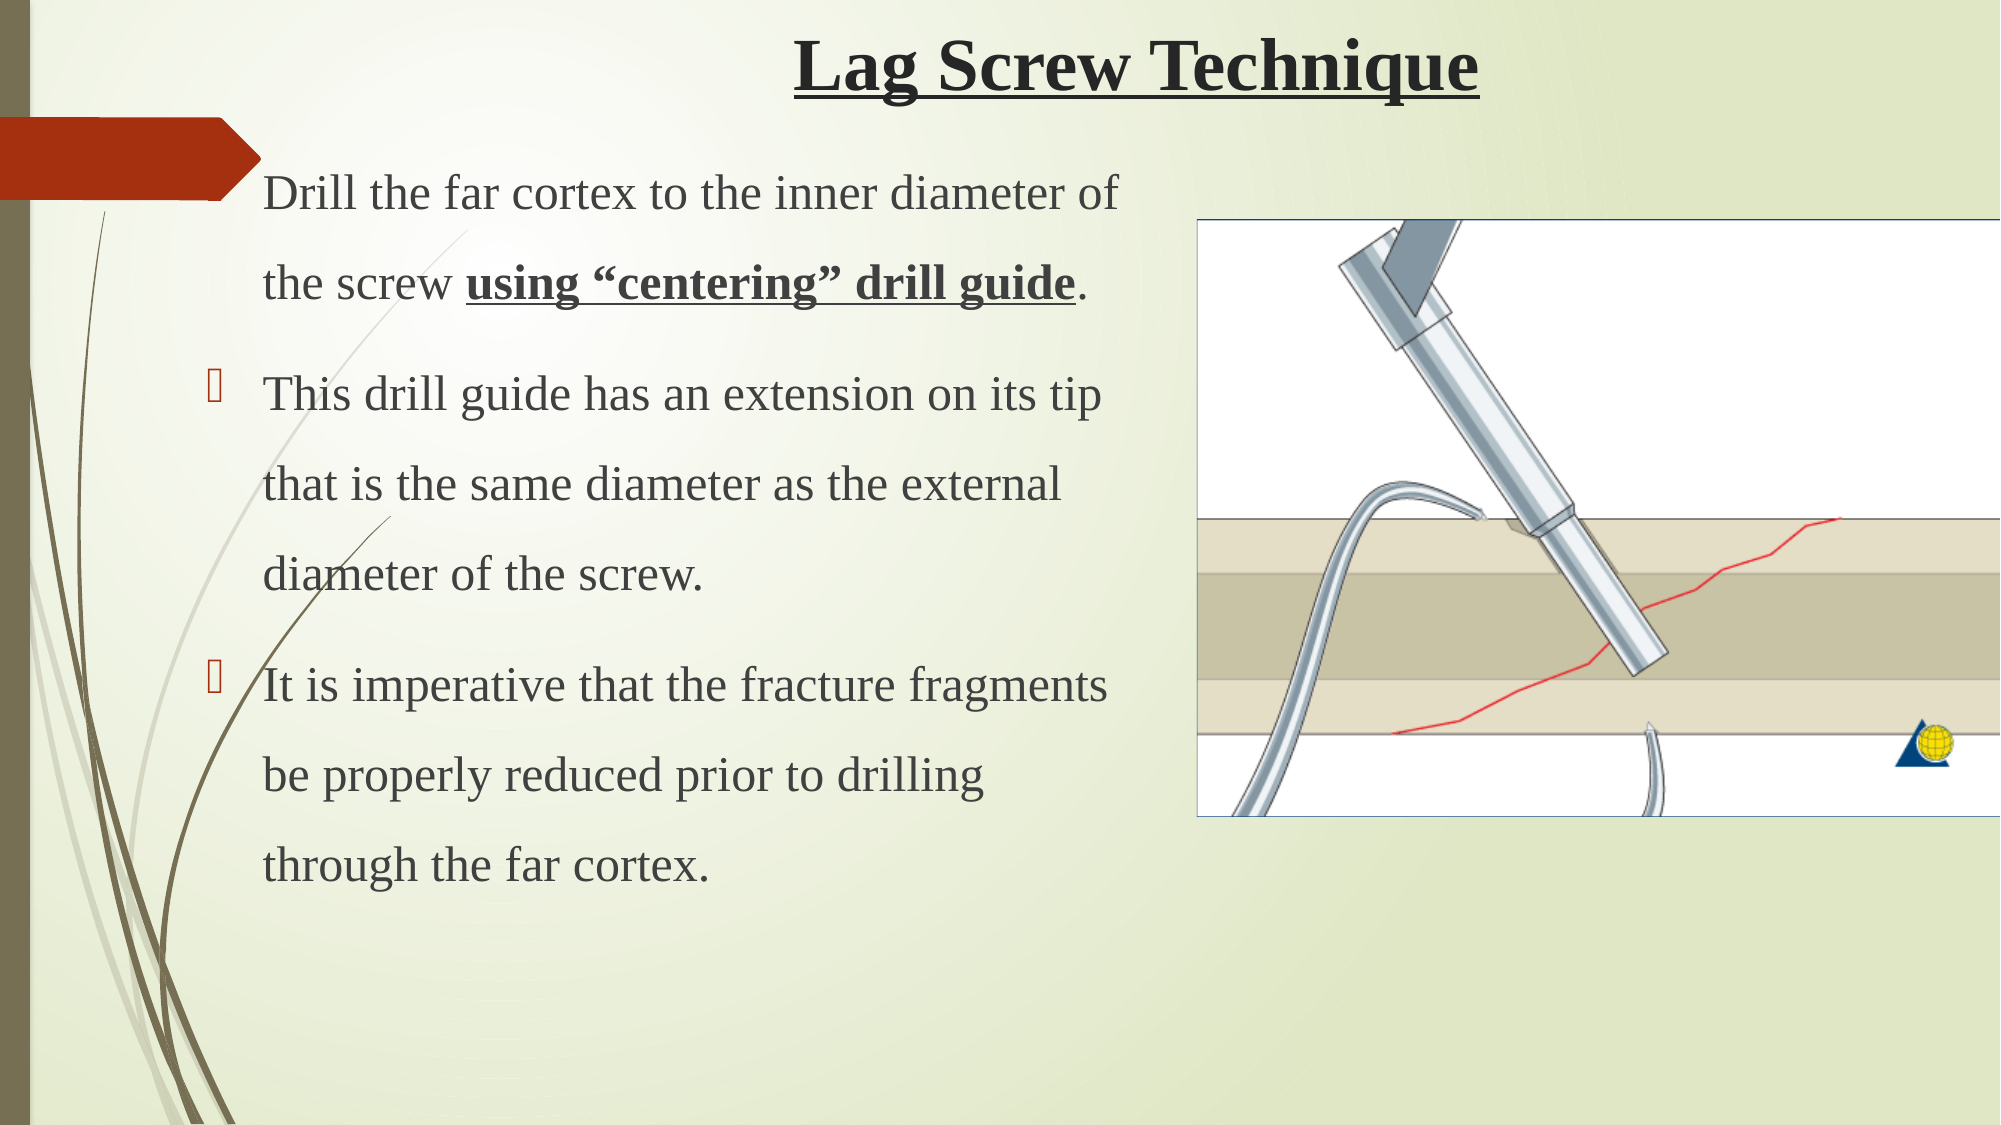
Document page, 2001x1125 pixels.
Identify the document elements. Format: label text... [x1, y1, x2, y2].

list Drill the far cortex to the inner diameter of the screw using “centering” drill guide. This drill guide has an extension on its tip that is the same diameter as the external diameter of the screw. It is imperative that the fracture fragments be properly reduced prior to drilling through the far cortex. [191, 122, 1138, 1125]
picture [1196, 219, 2000, 817]
title Lag Screw Technique [406, 7, 1869, 146]
